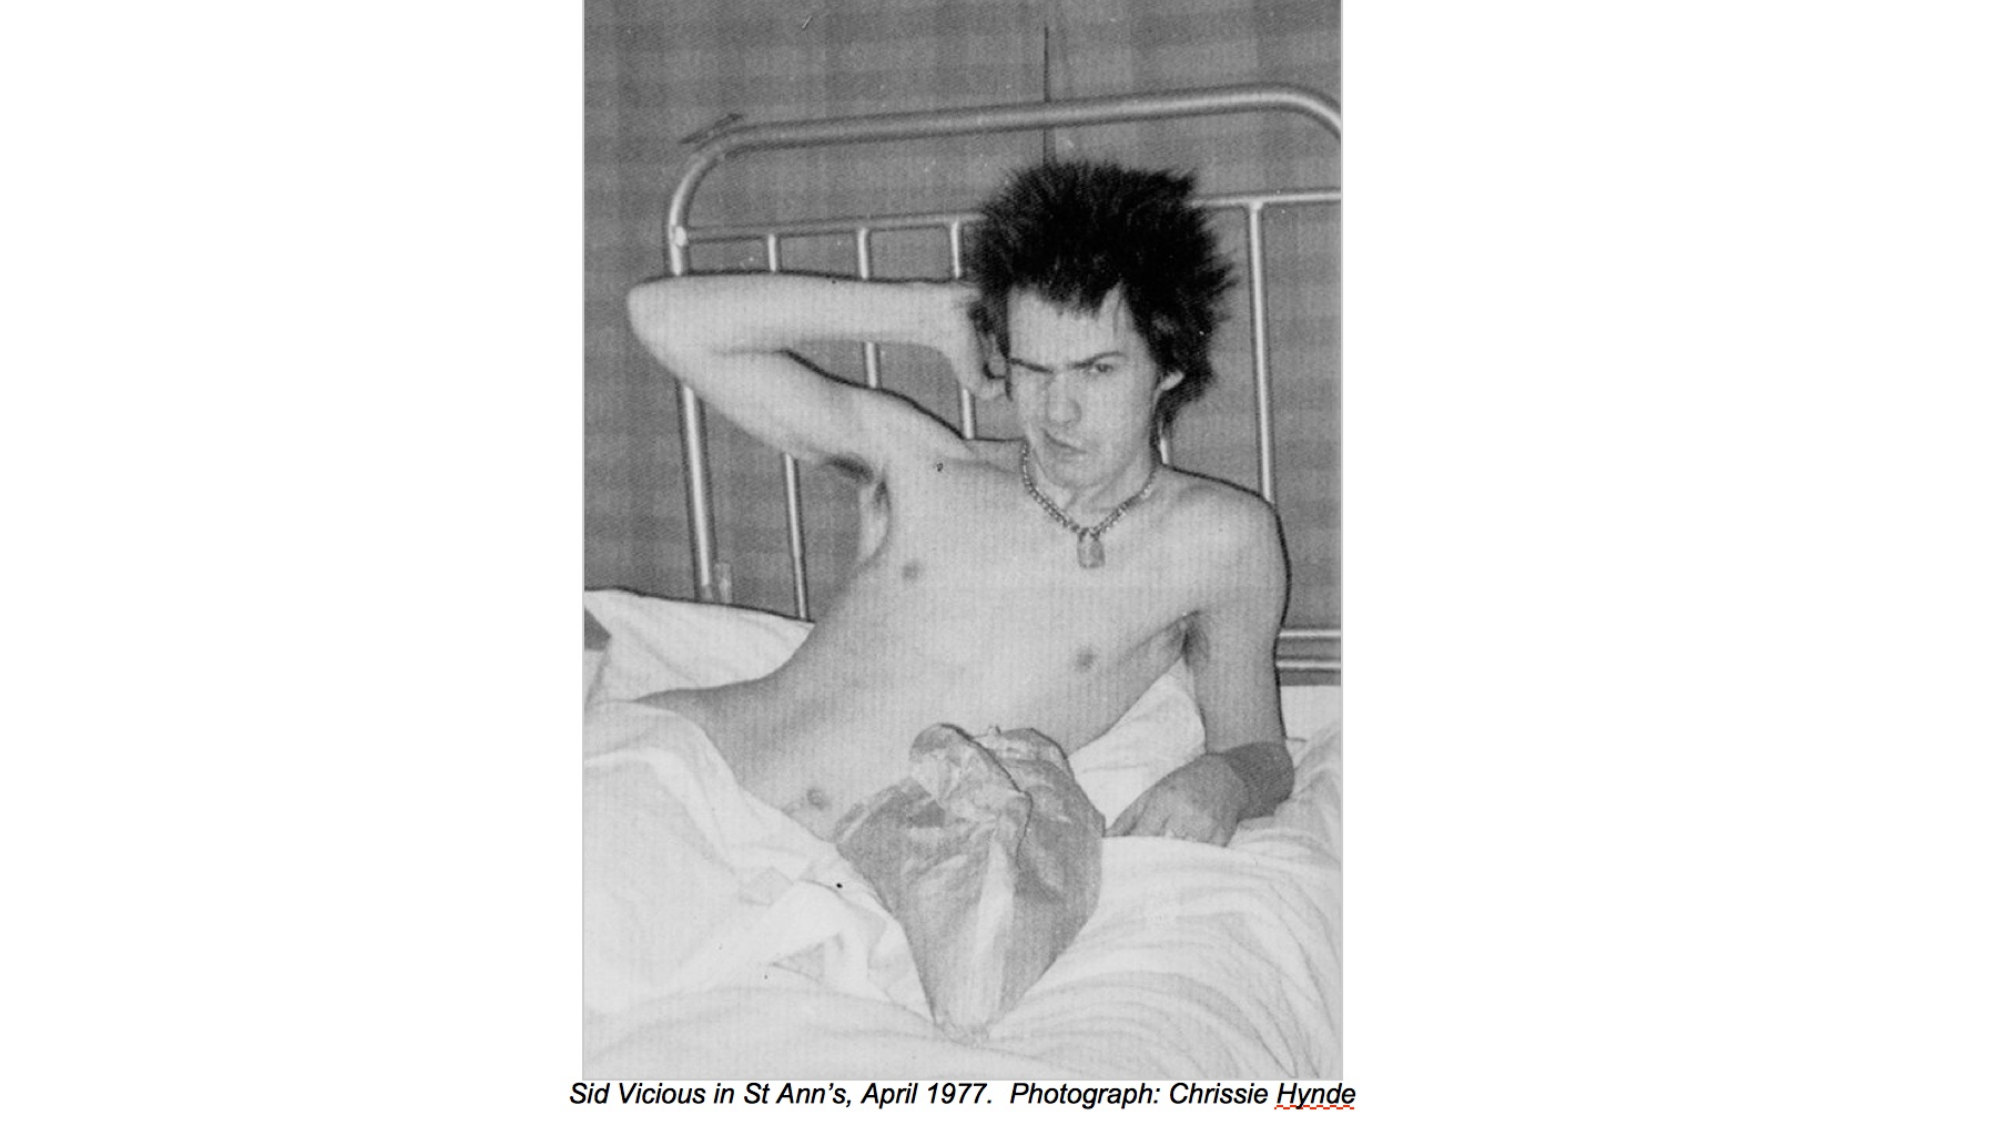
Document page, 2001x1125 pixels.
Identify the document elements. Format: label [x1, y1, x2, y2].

list [560, 0, 1371, 1125]
